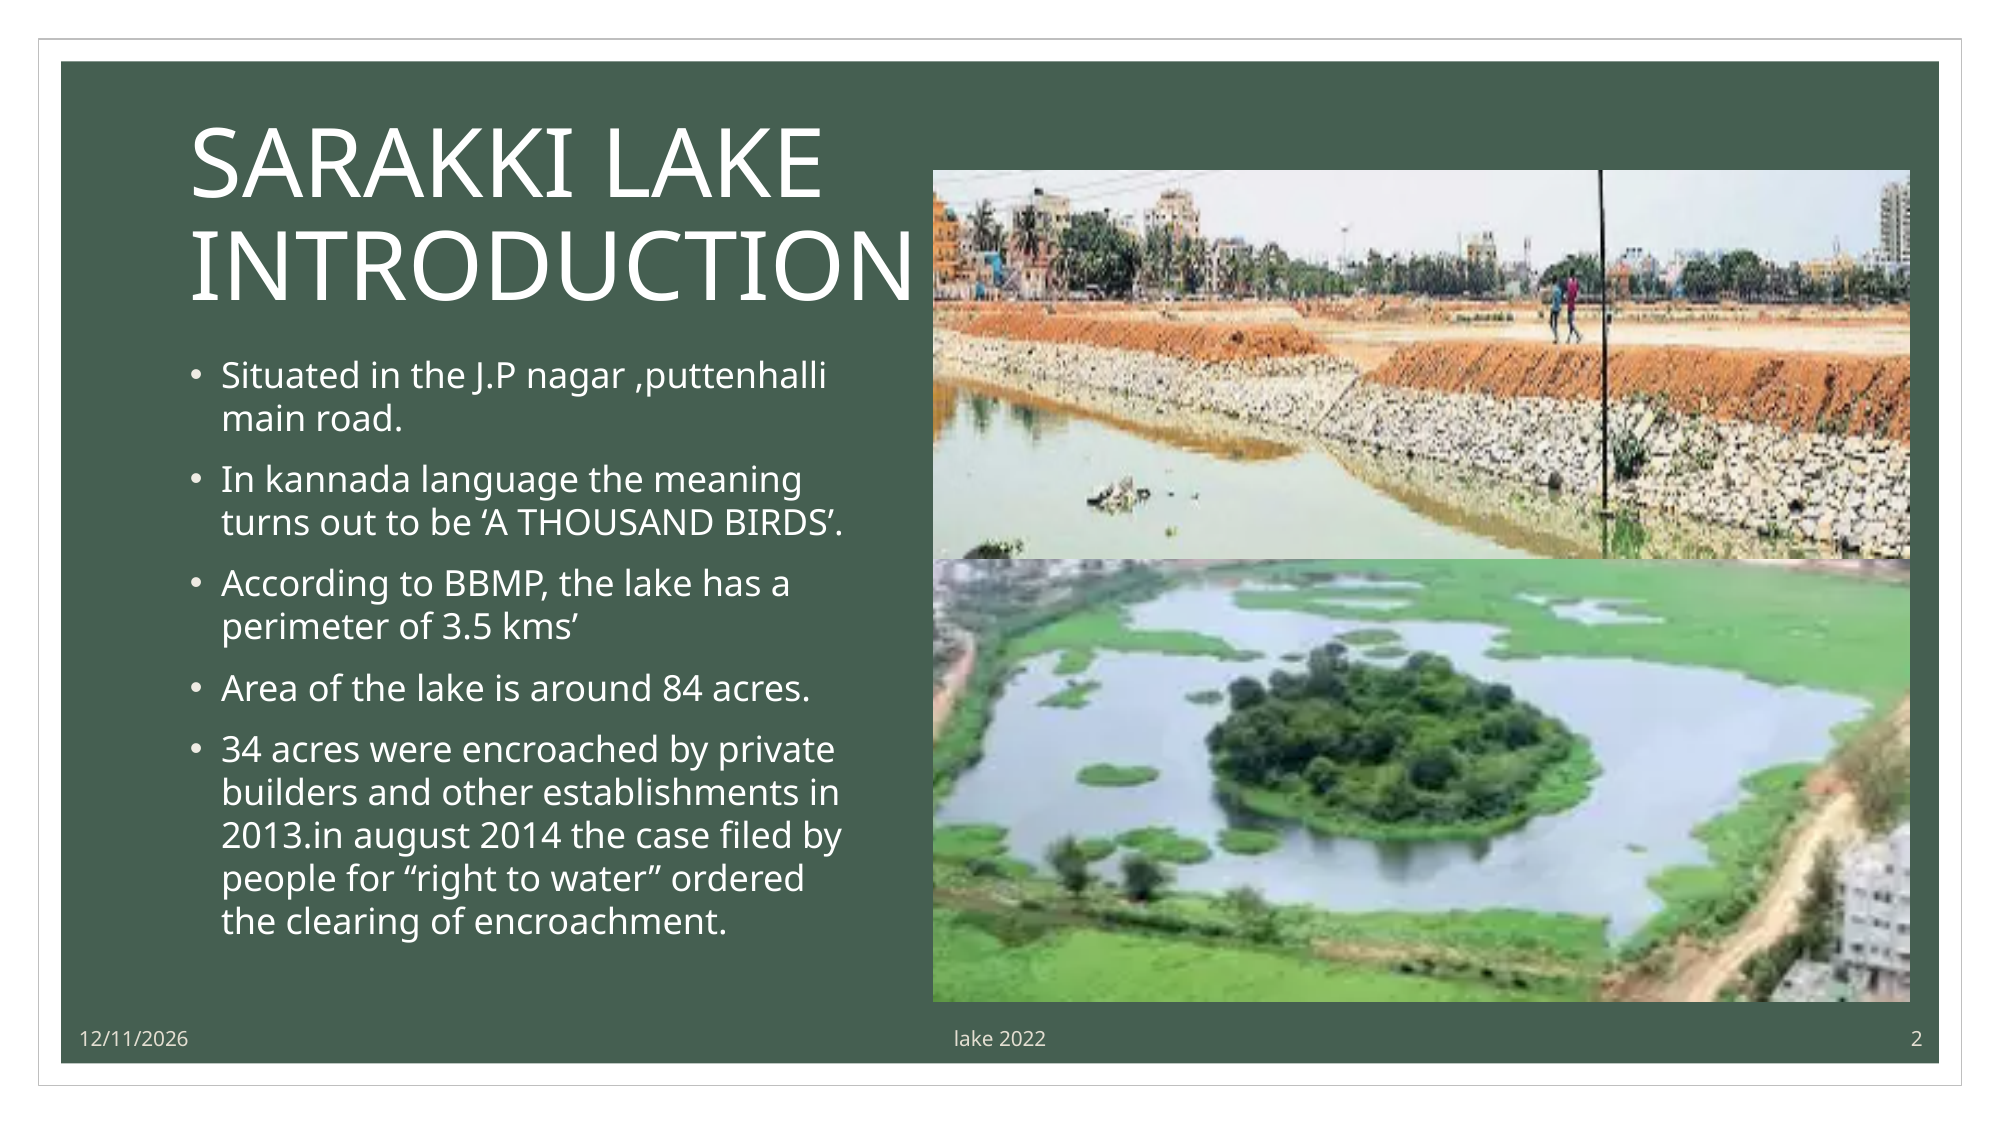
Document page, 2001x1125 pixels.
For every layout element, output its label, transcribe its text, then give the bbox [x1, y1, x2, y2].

footer lake 2022 [572, 1019, 1428, 1062]
title SARAKKI LAKE INTRODUCTION [174, 105, 953, 331]
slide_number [63, 1019, 514, 1062]
list Situated in the J.P nagar ,puttenhalli main road. In kannada language the meaning turns out to be ‘A THOUSAND BIRDS’. According to BBMP, the lake has a perimeter of 3.5 kms’ Area of the lake is around 84 acres. 34 acres were encroached by private builders and other establishments in 2013.in august 2014 the case filed by people for “right to water” ordered the clearing of encroachment. [174, 345, 872, 990]
slide_number 2 [1697, 1019, 1938, 1062]
picture [932, 170, 1910, 1003]
